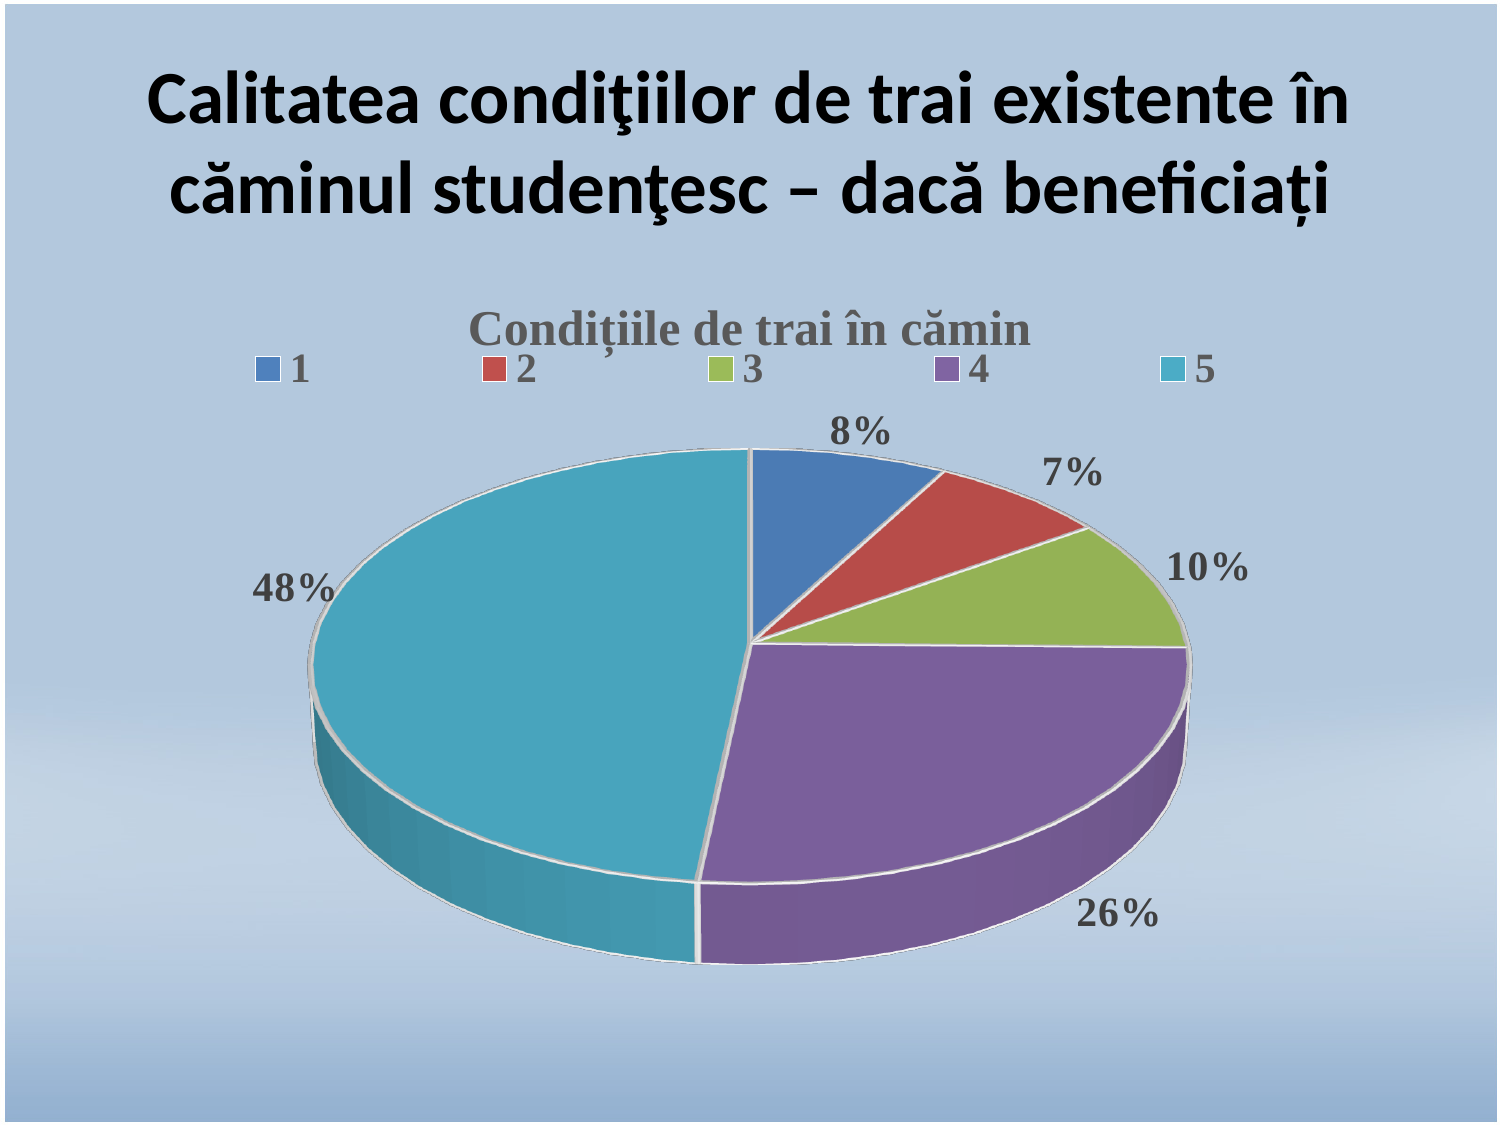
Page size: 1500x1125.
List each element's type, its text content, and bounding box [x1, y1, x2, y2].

picture [0, 0, 1500, 1125]
title Calitatea condiţiilor de trai existente în căminul studenţesc – dacă beneficiați [75, 45, 1425, 233]
chart [74, 262, 1426, 1006]
